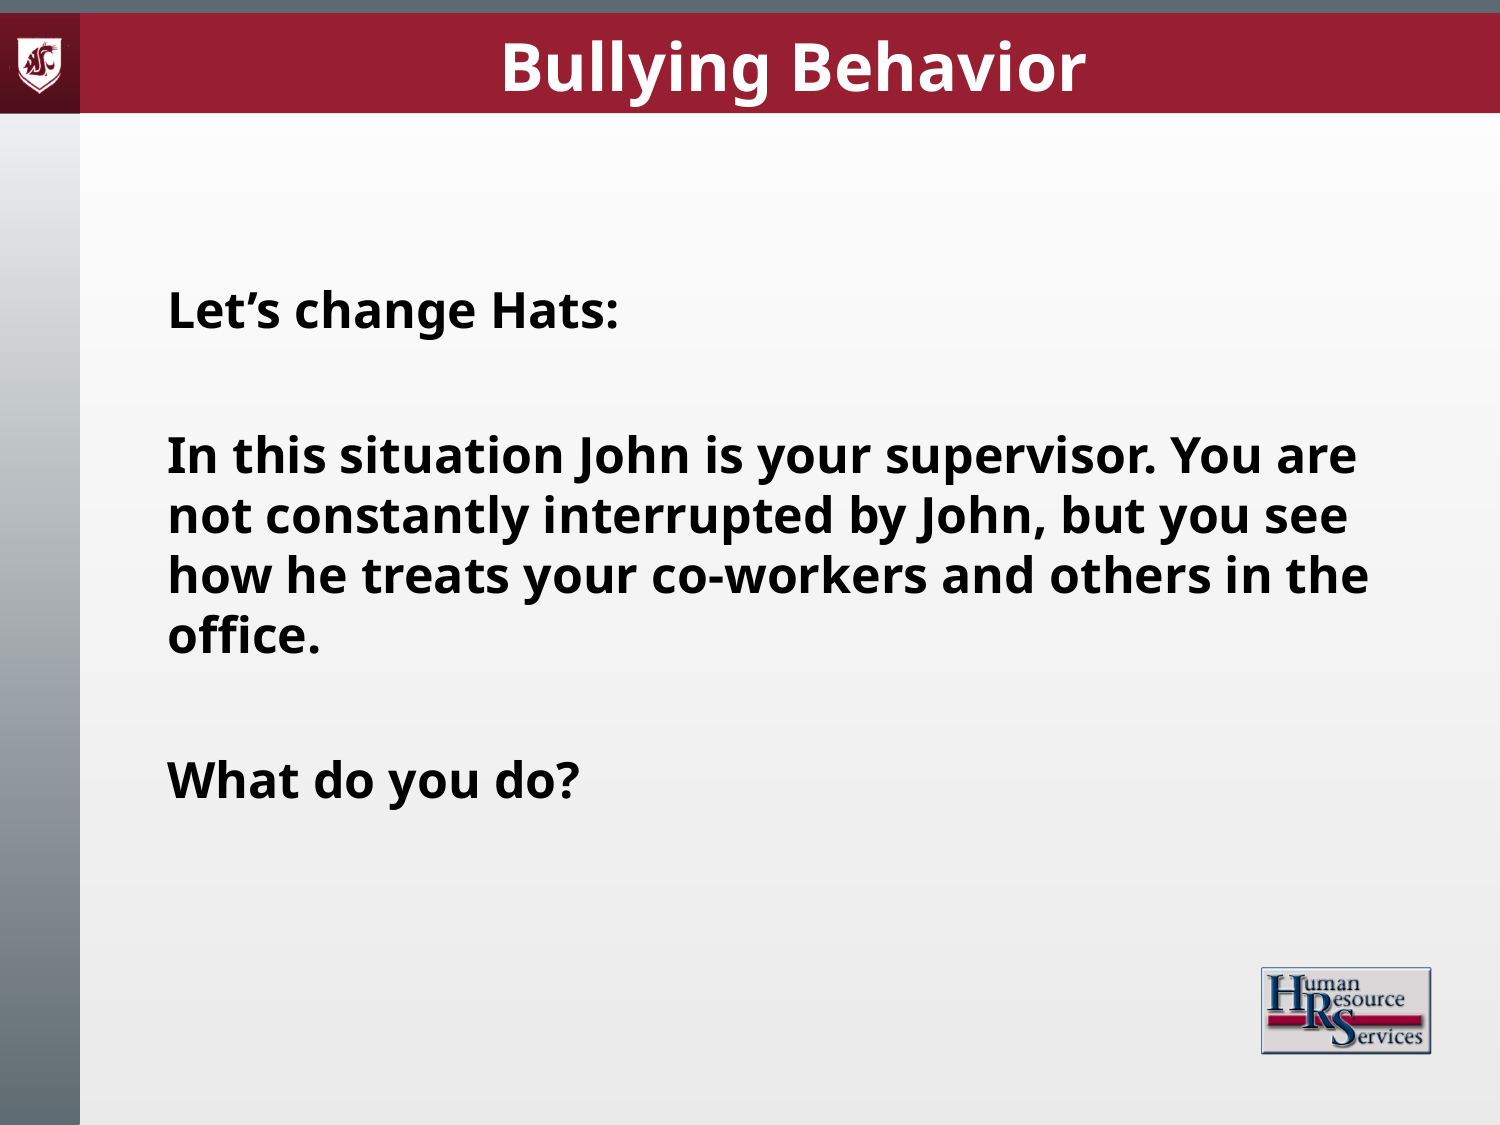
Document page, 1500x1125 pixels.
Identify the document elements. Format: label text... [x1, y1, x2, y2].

picture [1253, 959, 1441, 1066]
list Let’s change Hats: In this situation John is your supervisor. You are not constantly interrupted by John, but you see how he treats your co-workers and others in the office. What do you do? [101, 271, 1409, 968]
text_box Bullying Behavior [86, 26, 1500, 114]
picture [9, 27, 69, 100]
